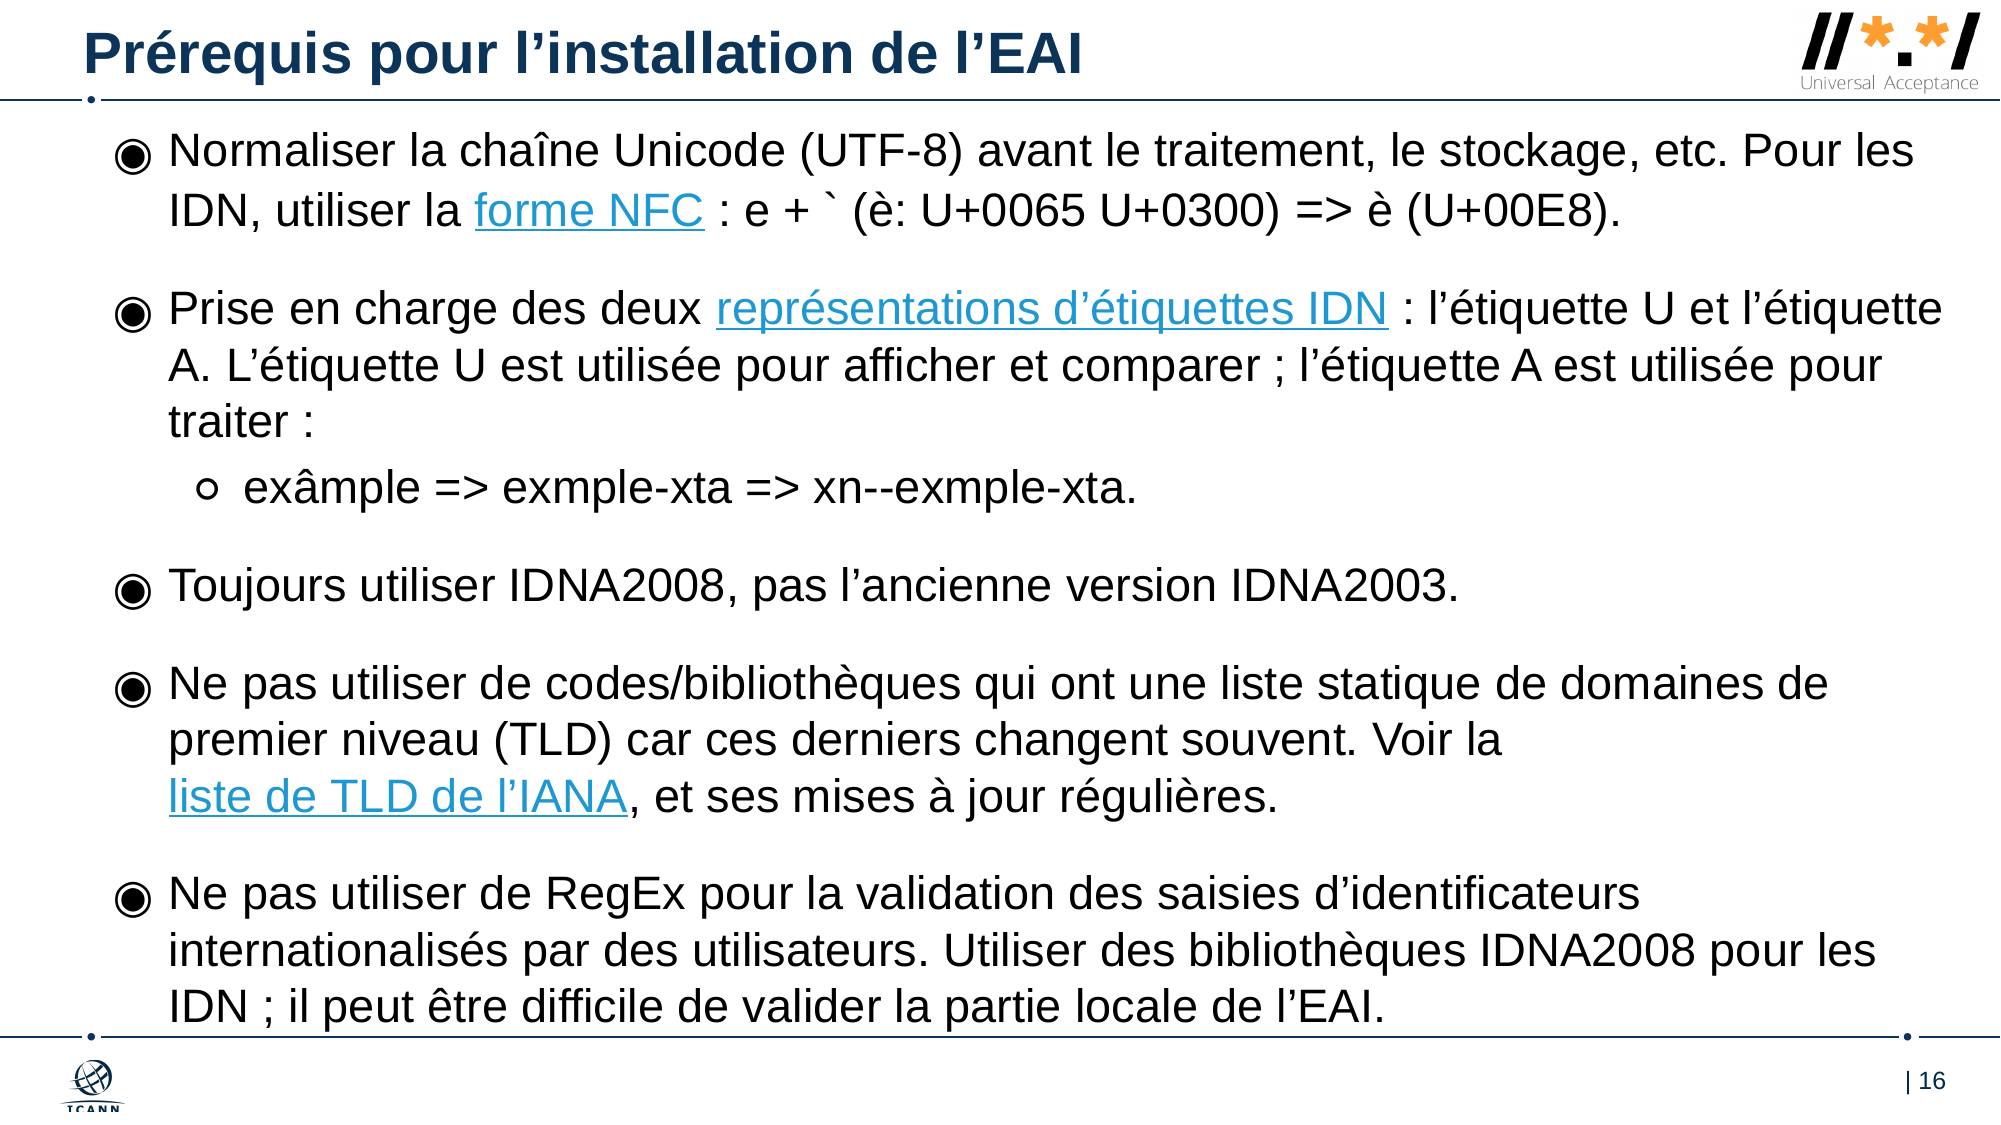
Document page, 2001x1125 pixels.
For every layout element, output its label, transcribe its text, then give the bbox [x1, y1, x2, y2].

picture [1788, 5, 1993, 99]
list Normaliser la chaîne Unicode (UTF-8) avant le traitement, le stockage, etc. Pour les IDN, utiliser la forme NFC : e + ` (è: U+0065 U+0300) => è (U+00E8). Prise en charge des deux représentations d’étiquettes IDN : l’étiquette U et l’étiquette A. L’étiquette U est utilisée pour afficher et comparer ; l’étiquette A est utilisée pour traiter : exâmple => exmple-xta => xn--exmple-xta. Toujours utiliser IDNA2008, pas l’ancienne version IDNA2003. Ne pas utiliser de codes/bibliothèques qui ont une liste statique de domaines de premier niveau (TLD) car ces derniers changent souvent. Voir la liste de TLD de l’IANA, et ses mises à jour régulières. Ne pas utiliser de RegEx pour la validation des saisies d’identificateurs internationalisés par des utilisateurs. Utiliser des bibliothèques IDNA2008 pour les IDN ; il peut être difficile de valider la partie locale de l’EAI. [112, 120, 1960, 1022]
picture [59, 1060, 125, 1112]
title Prérequis pour l’installation de l’EAI [68, 7, 1784, 82]
